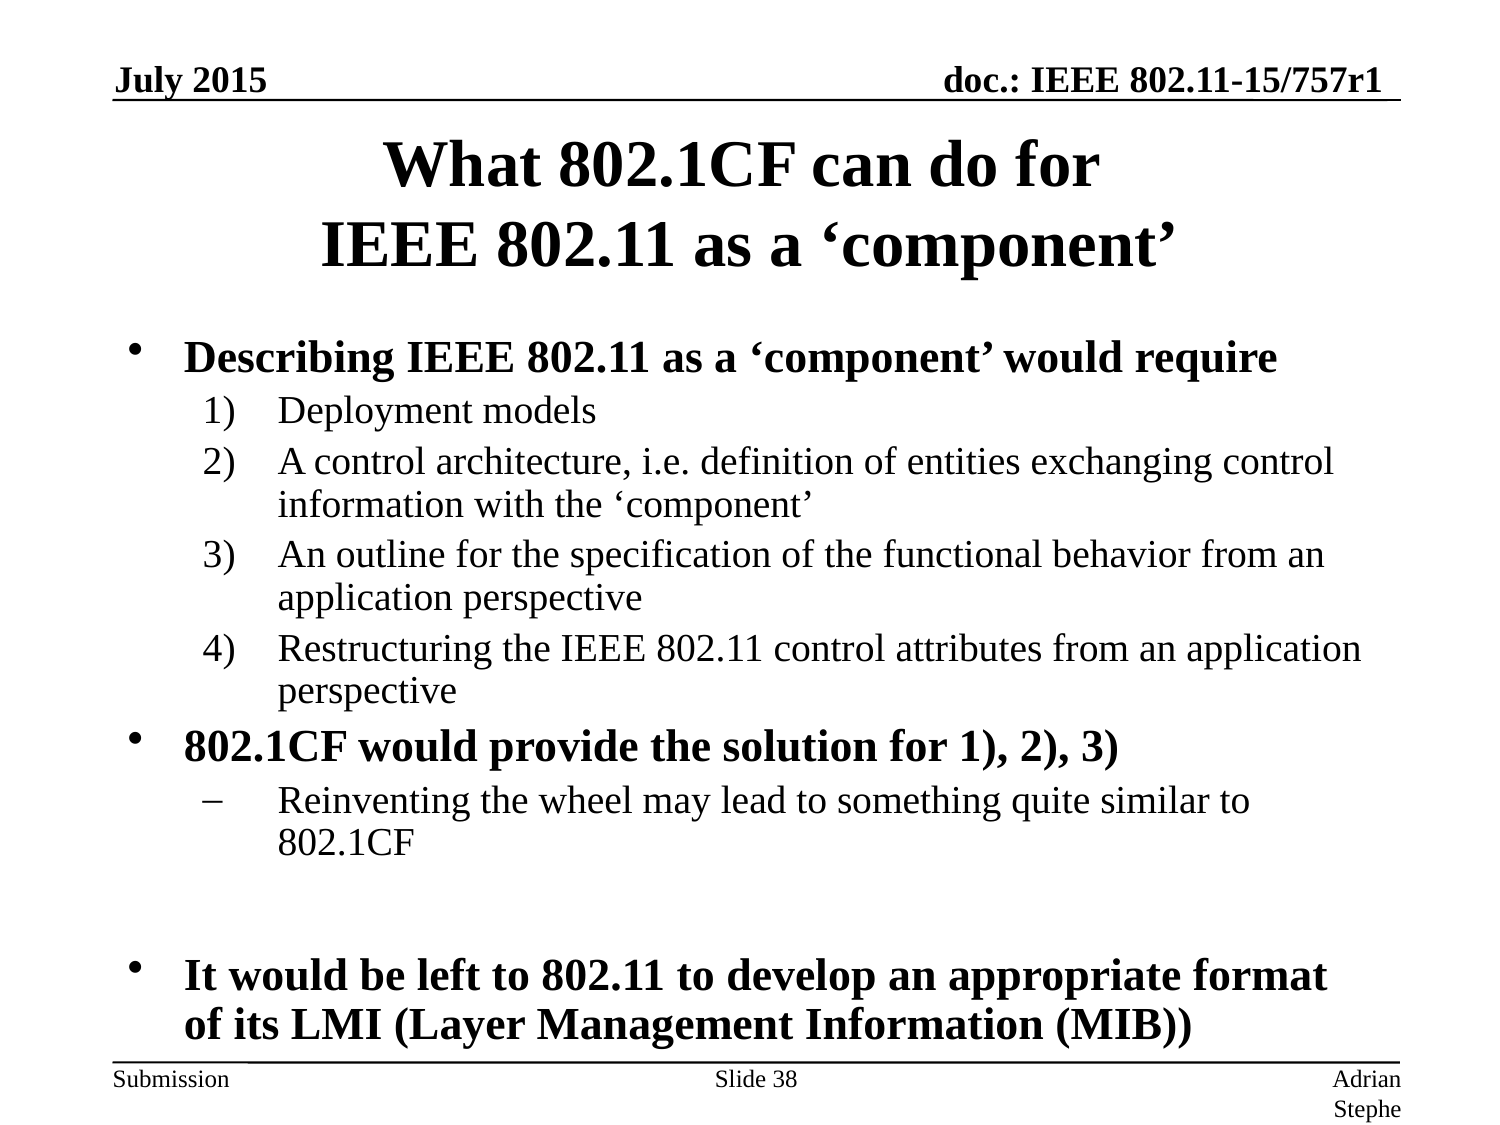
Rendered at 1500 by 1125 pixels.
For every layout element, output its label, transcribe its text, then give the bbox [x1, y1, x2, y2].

slide_number Slide 38 [714, 1061, 798, 1093]
list Describing IEEE 802.11 as a ‘component’ would require Deployment models A control architecture, i.e. definition of entities exchanging control information with the ‘component’ An outline for the specification of the functional behavior from an application perspective Restructuring the IEEE 802.11 control attributes from an application perspective 802.1CF would provide the solution for 1), 2), 3) Reinventing the wheel may lead to something quite similar to 802.1CF It would be left to 802.11 to develop an appropriate format of its LMI (Layer Management Information (MIB)) [112, 324, 1388, 1051]
title What 802.1CF can do for IEEE 802.11 as a ‘component’ [112, 112, 1388, 288]
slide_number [114, 54, 272, 101]
footer Adrian Stephens, Intel Corporation [1324, 1061, 1402, 1093]
